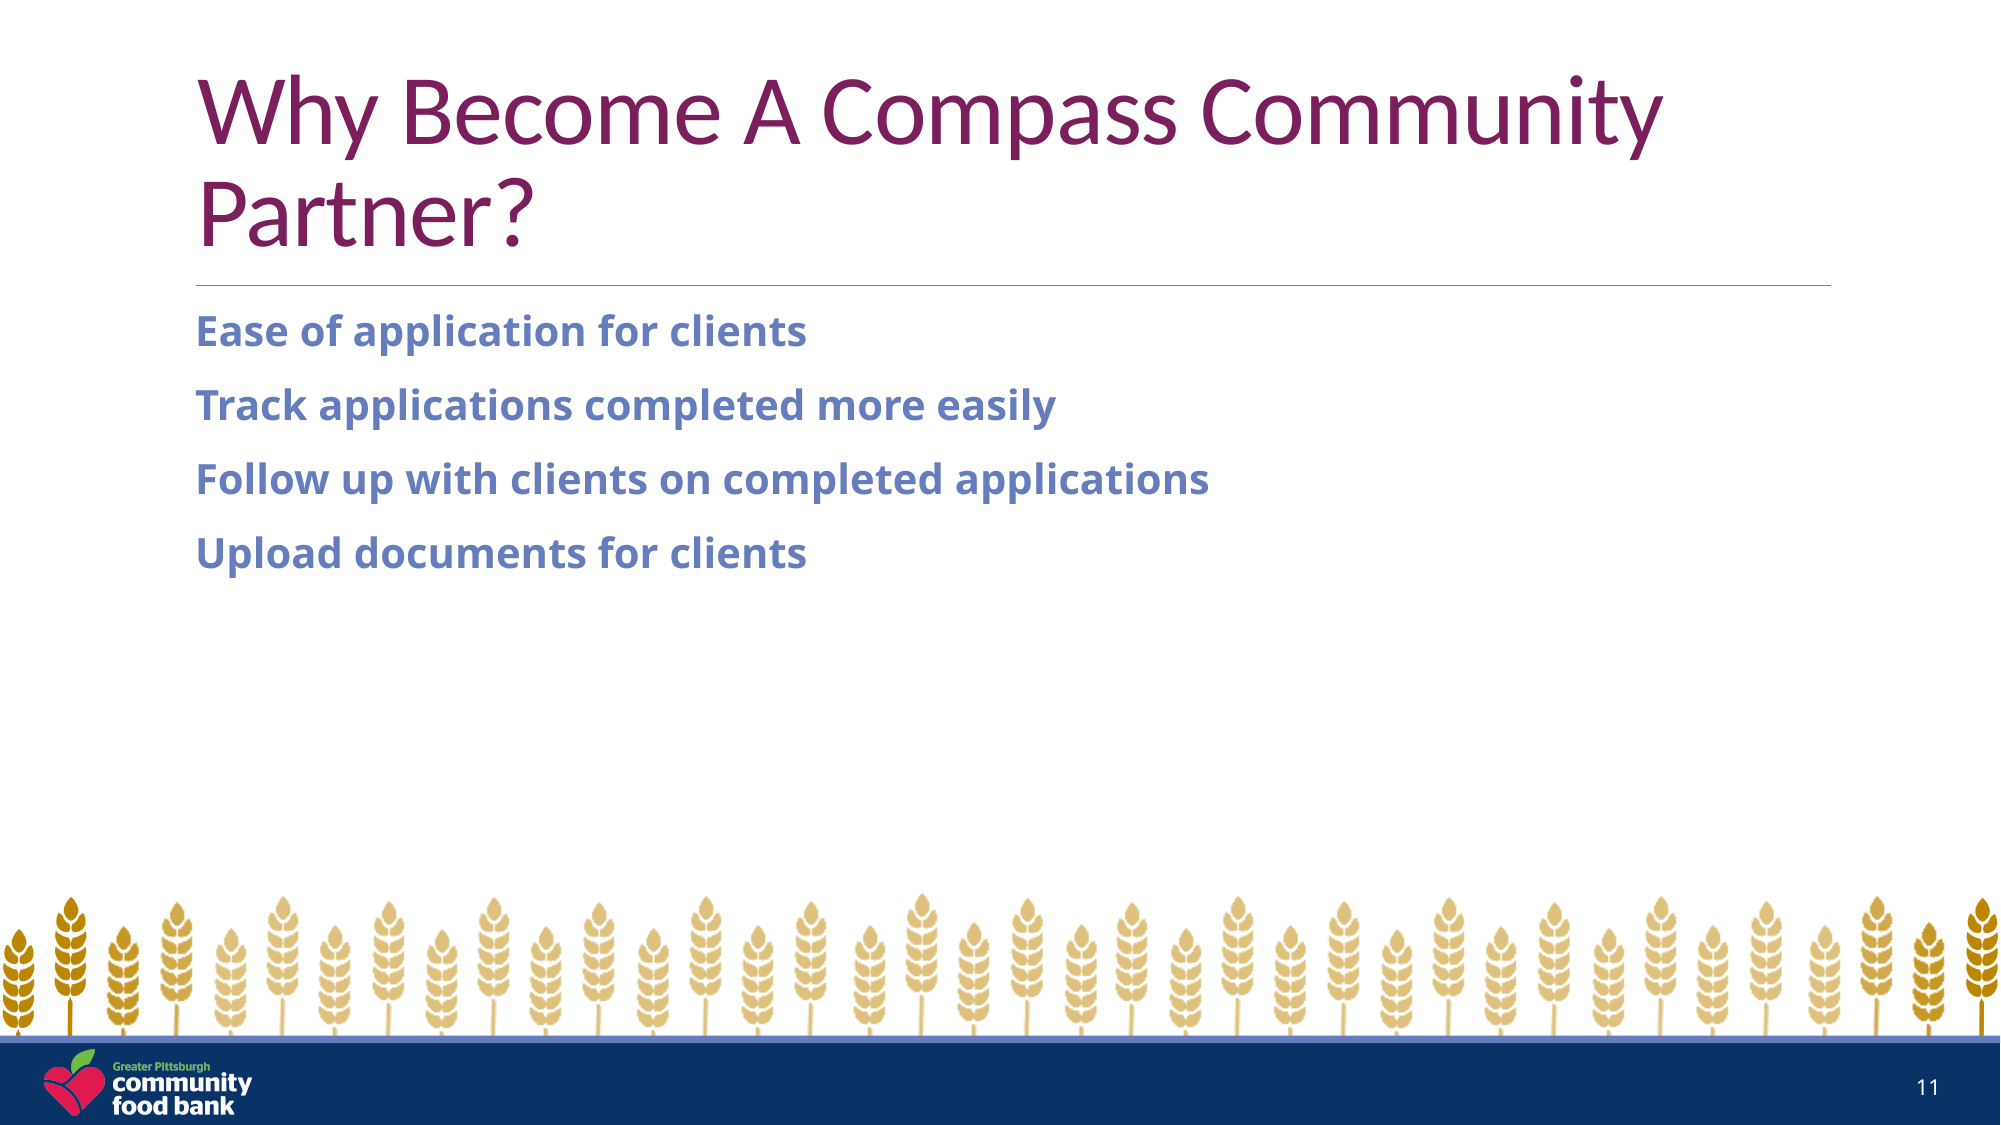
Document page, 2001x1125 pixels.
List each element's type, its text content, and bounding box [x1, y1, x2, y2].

picture [44, 1049, 252, 1116]
list Ease of application for clients Track applications completed more easily Follow up with clients on completed applications Upload documents for clients [180, 302, 1830, 963]
title Why Become A Compass Community Partner? [182, 36, 1832, 275]
